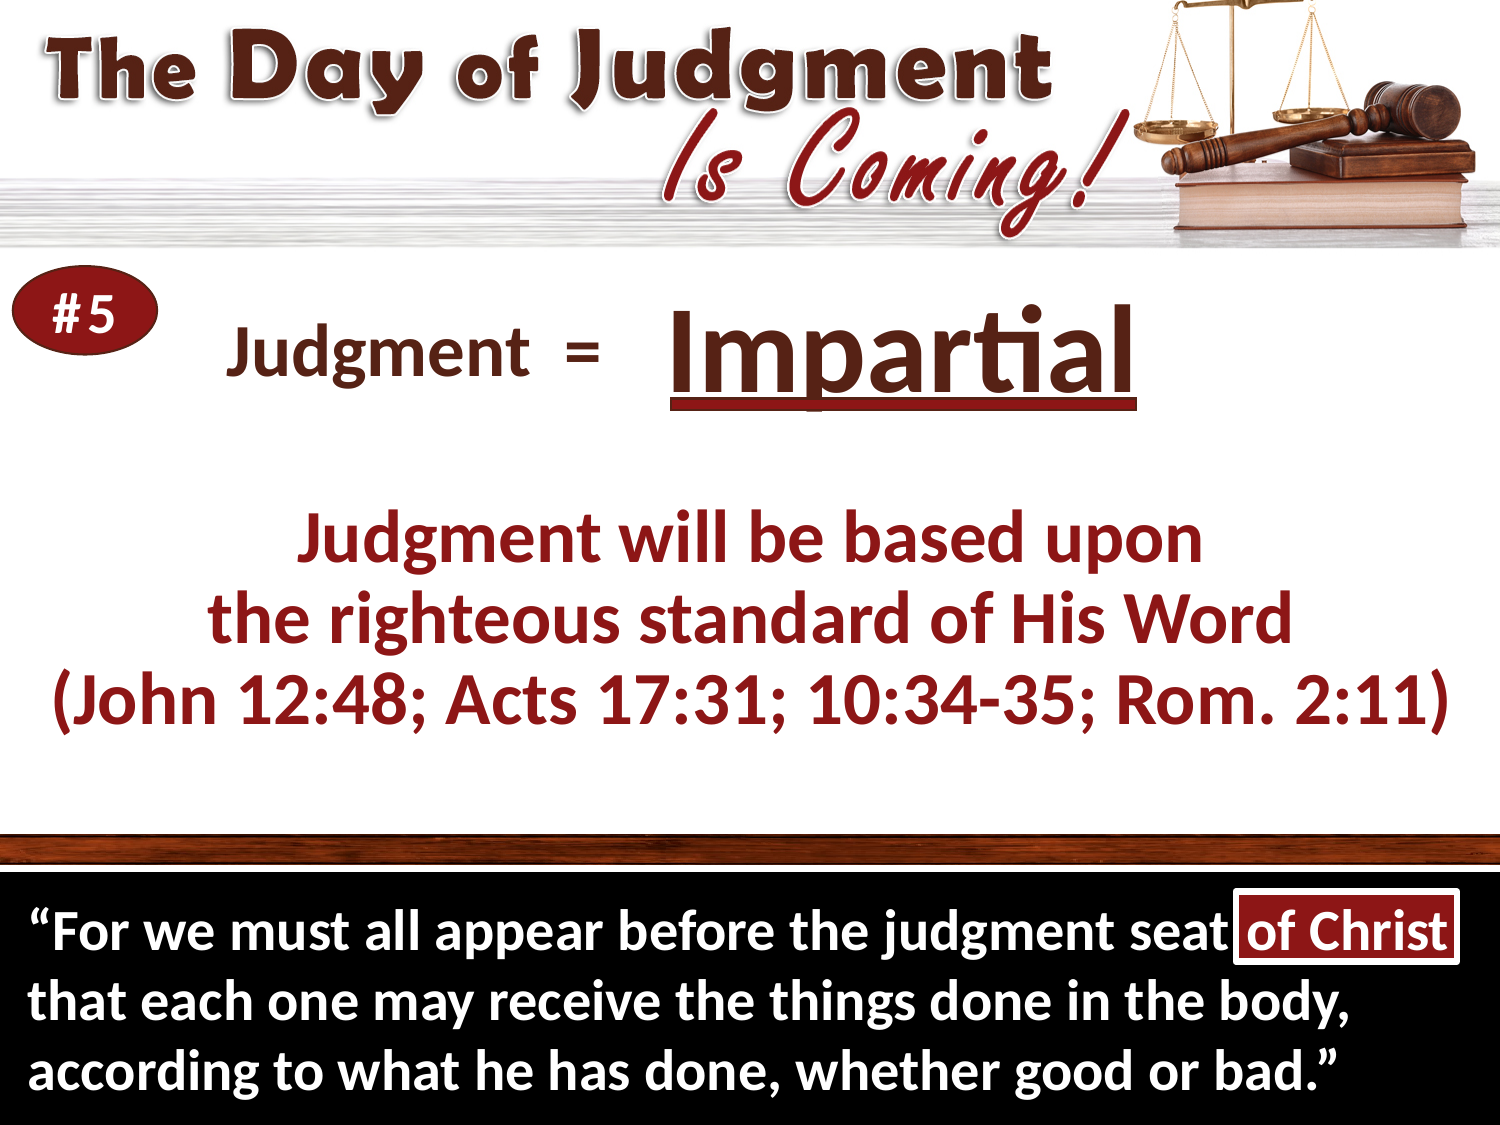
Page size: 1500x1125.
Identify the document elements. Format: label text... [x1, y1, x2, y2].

text_box of Christ [1235, 891, 1458, 962]
title Impartial [650, 274, 1405, 430]
text_box [670, 397, 1137, 411]
text_box # 5 [11, 265, 159, 356]
picture [0, 0, 1500, 872]
list Judgment will be based upon the righteous standard of His Word (John 12:48; Acts 17:31; 10:34-35; Rom. 2:11) [24, 489, 1479, 821]
